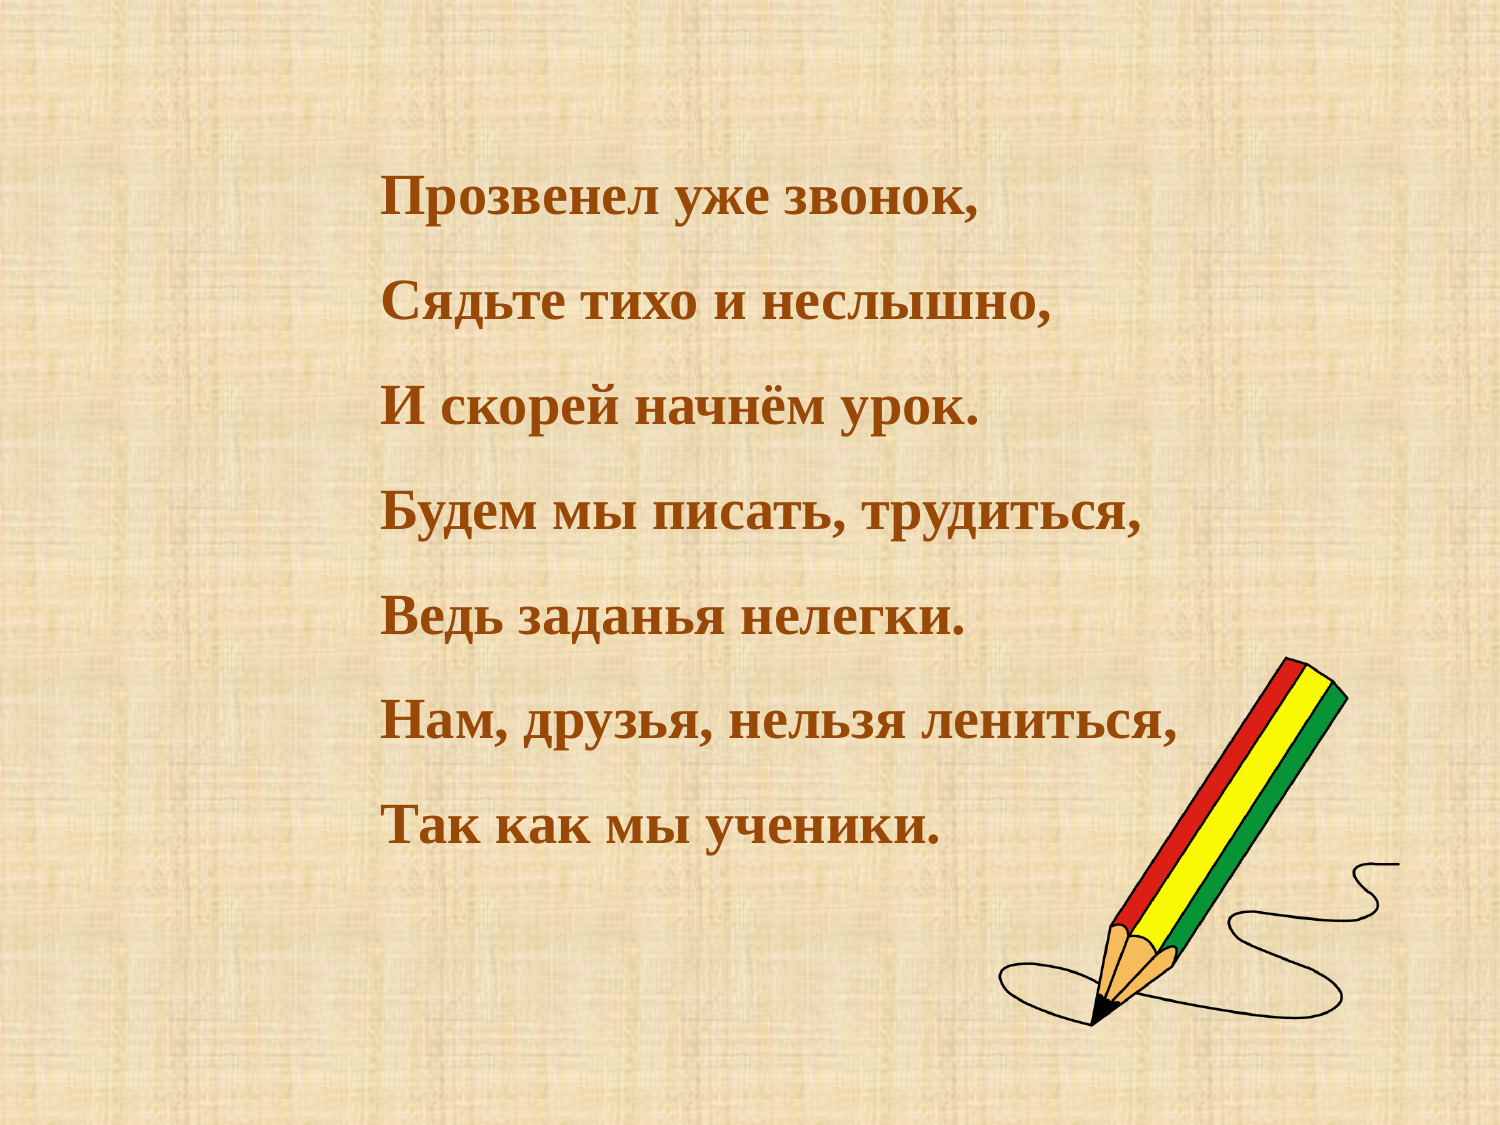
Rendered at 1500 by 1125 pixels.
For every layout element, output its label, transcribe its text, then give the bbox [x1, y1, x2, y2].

table_cell [0, 0, 1500, 1125]
text_box Прозвенел уже звонок, Сядьте тихо и неслышно, И скорей начнём урок. Будем мы писать, трудиться, Ведь заданья нелегки. Нам, друзья, нельзя лениться, Так как мы ученики. [365, 113, 1500, 863]
picture [997, 656, 1401, 1028]
